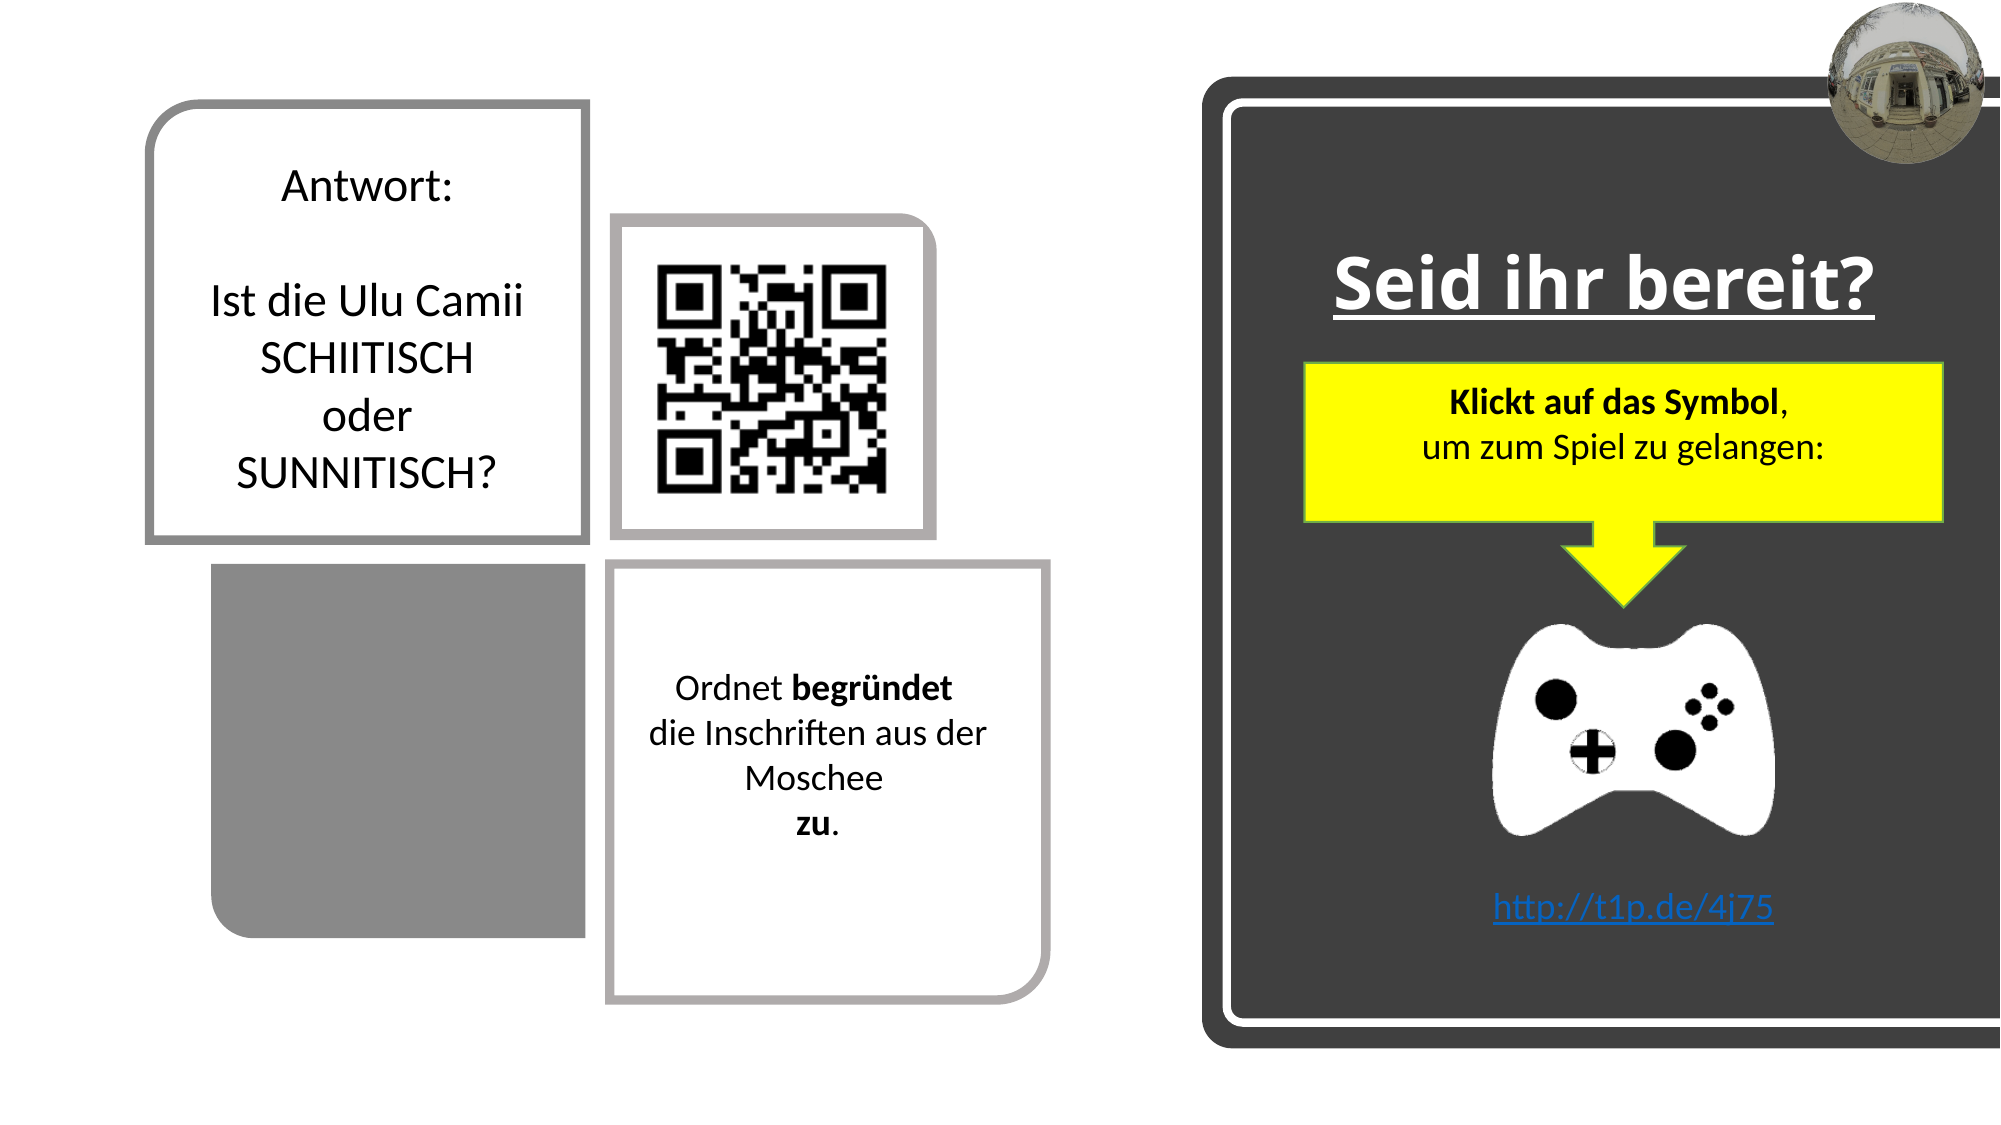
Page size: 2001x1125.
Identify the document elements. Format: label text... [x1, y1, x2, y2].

text_box [1225, 101, 2000, 1024]
text_box Ordnet begründet die Inschriften aus der Moschee zu. [619, 655, 1018, 896]
text_box [608, 212, 938, 542]
picture [1789, 0, 2000, 170]
picture [1492, 624, 1775, 836]
text_box http://t1p.de/4j75 [1478, 874, 1790, 935]
text_box Klickt auf das Symbol, um zum Spiel zu gelangen: [1303, 361, 1944, 610]
text_box [1200, 75, 2000, 1050]
picture [622, 227, 923, 529]
text_box [608, 562, 1047, 1002]
text_box Antwort: Ist die Ulu Camii SCHIITISCH oder SUNNITISCH? [195, 145, 540, 506]
text_box [210, 562, 587, 940]
text_box [148, 103, 587, 542]
title Seid ihr bereit? [1288, 159, 1920, 438]
